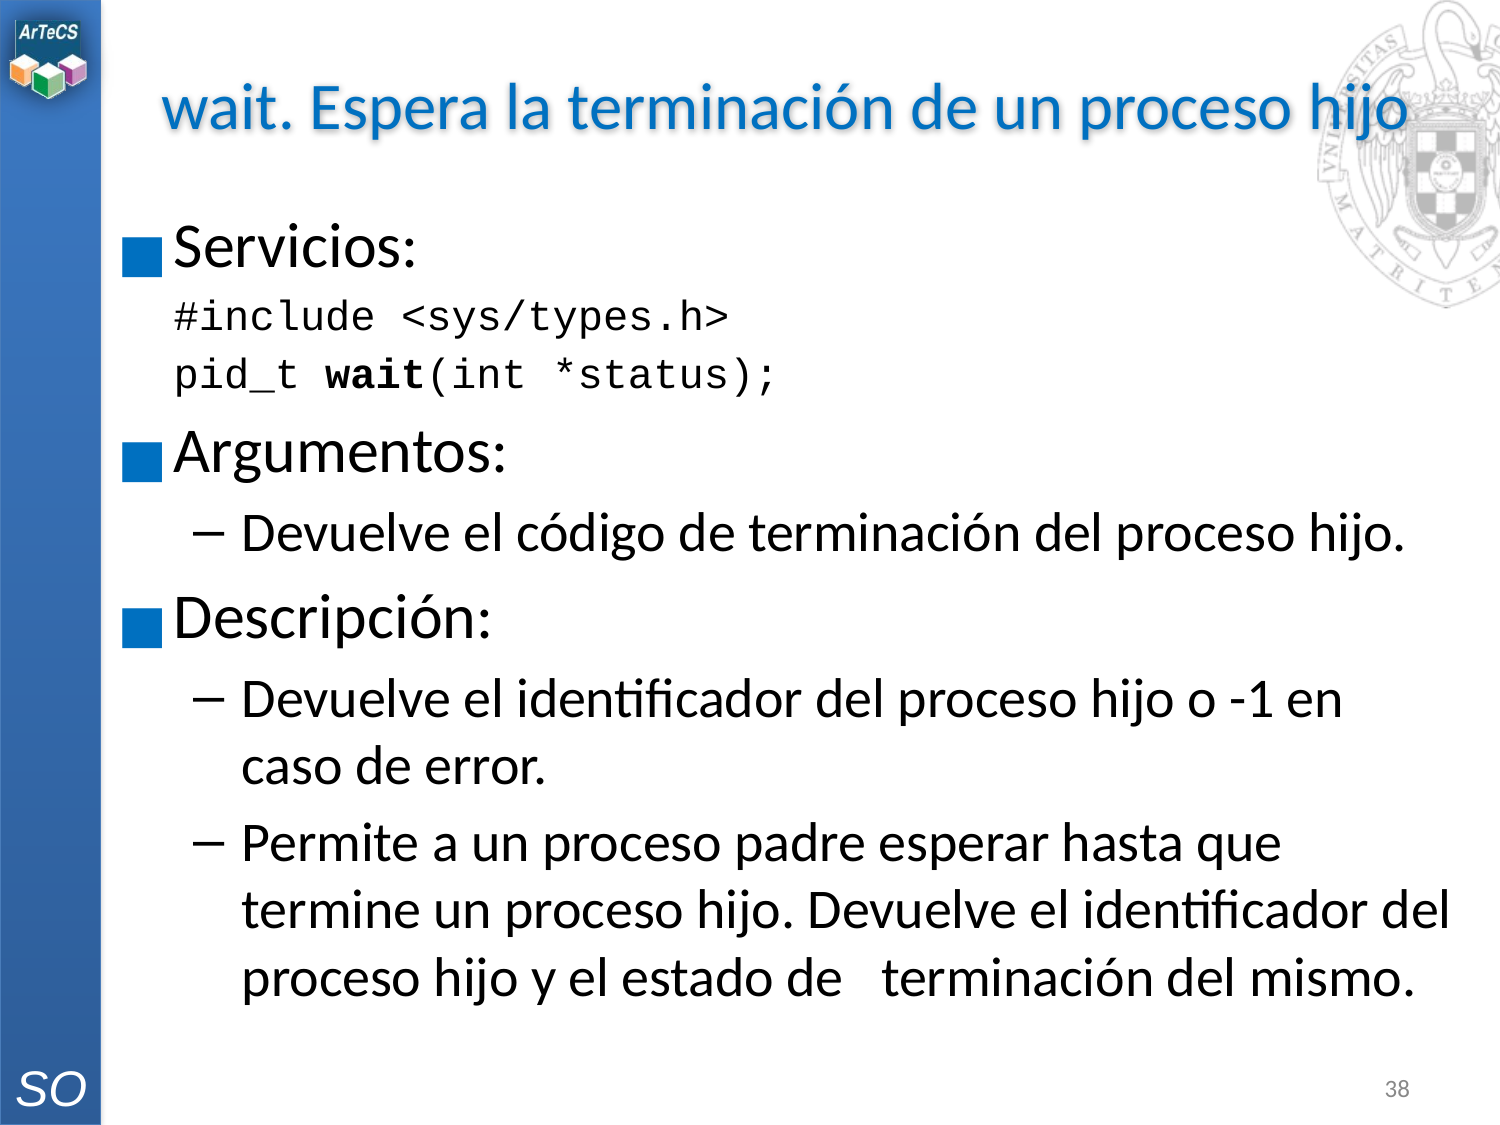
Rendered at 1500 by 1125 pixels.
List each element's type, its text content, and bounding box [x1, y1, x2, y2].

title wait. Espera la terminación de un proceso hijo [100, 45, 1473, 161]
picture [9, 15, 87, 102]
list Servicios: #include <sys/types.h> pid_t wait(int *status); Argumentos: Devuelve el código de terminación del proceso hijo. Descripción: Devuelve el identificador del proceso hijo o -1 en caso de error. Permite a un proceso padre esperar hasta que termine un proceso hijo. Devuelve el identificador del proceso hijo y el estado de terminación del mismo. [100, 196, 1471, 1035]
slide_number ‹#› [1340, 1057, 1425, 1118]
